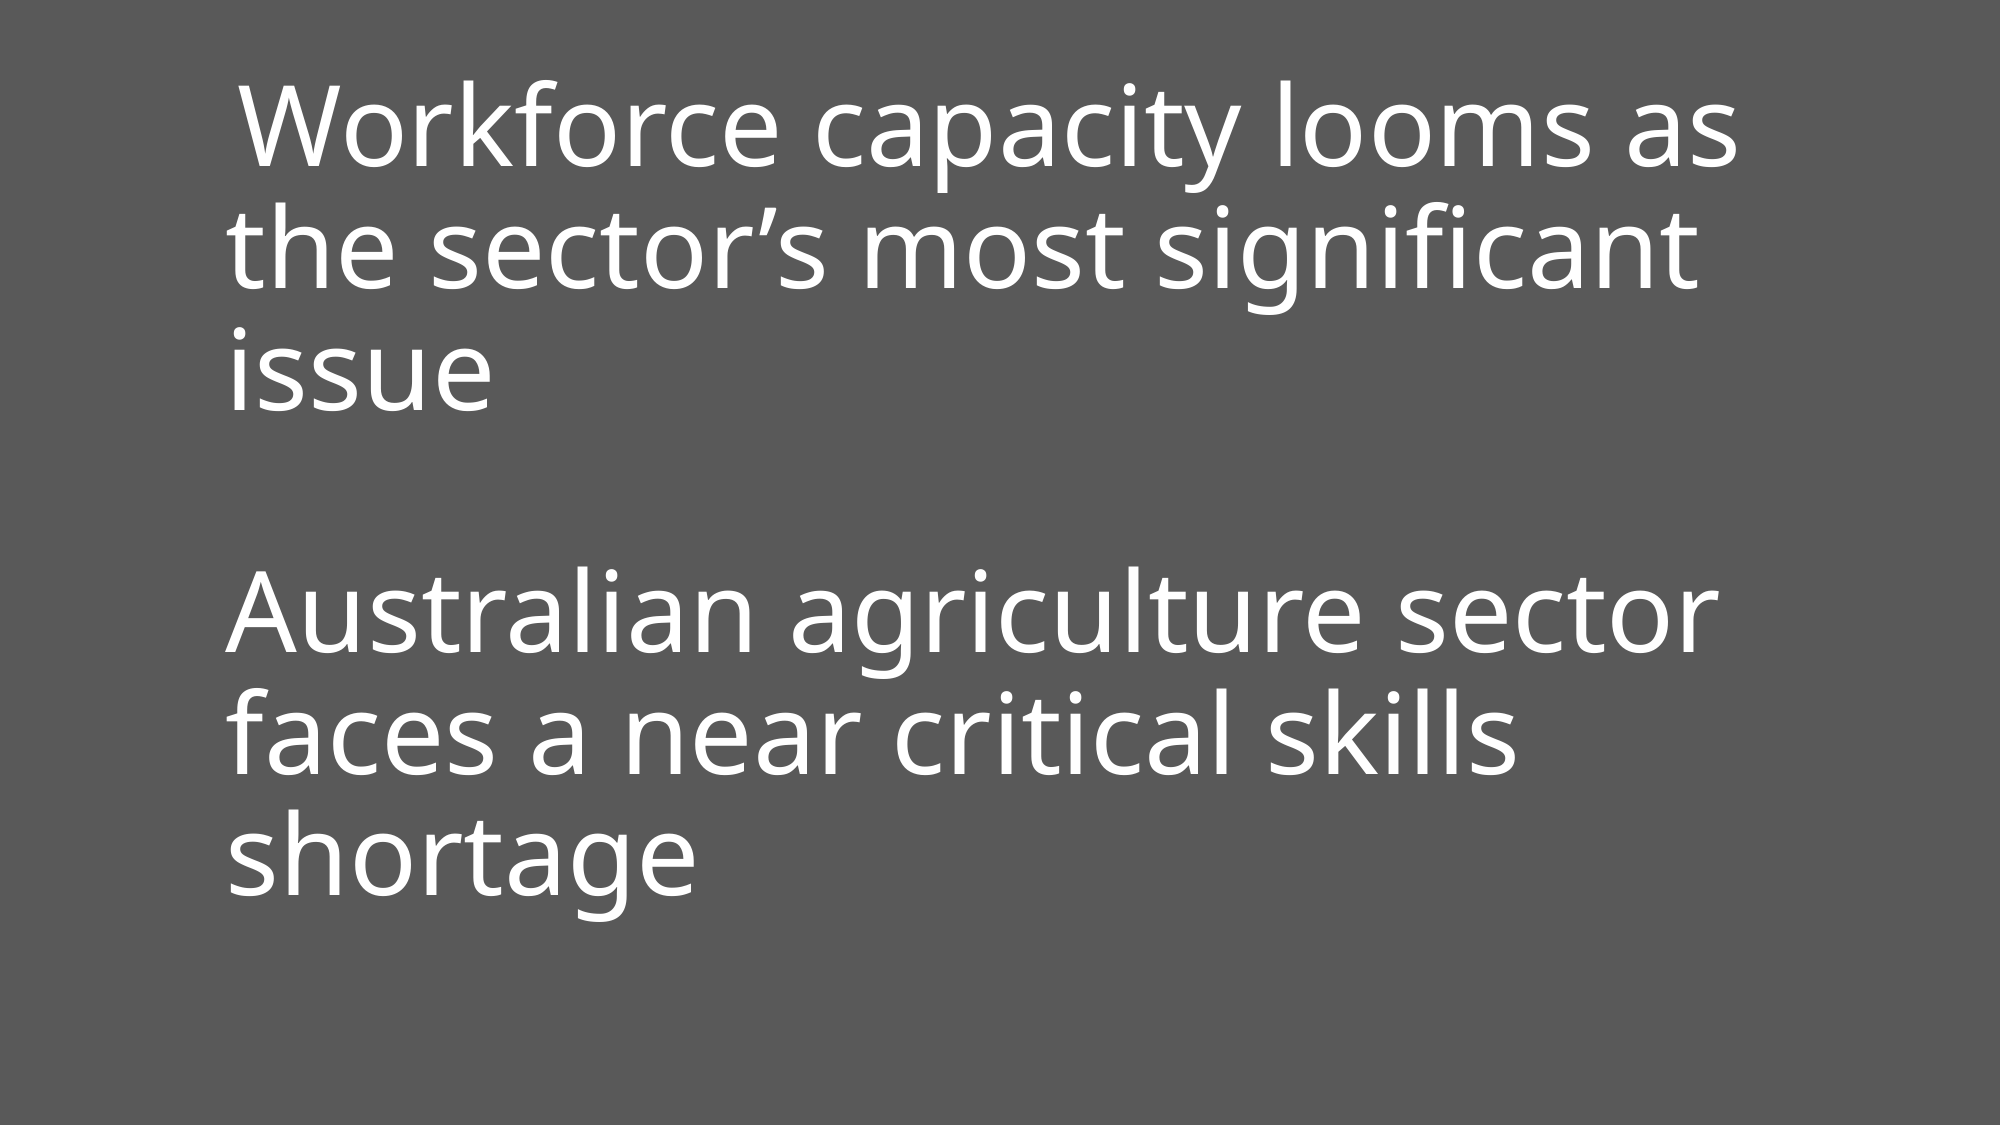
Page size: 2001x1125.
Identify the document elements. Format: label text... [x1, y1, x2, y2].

title Workforce capacity looms as the sector’s most significant issue Australian agriculture sector faces a near critical skills shortage [163, 198, 1889, 927]
